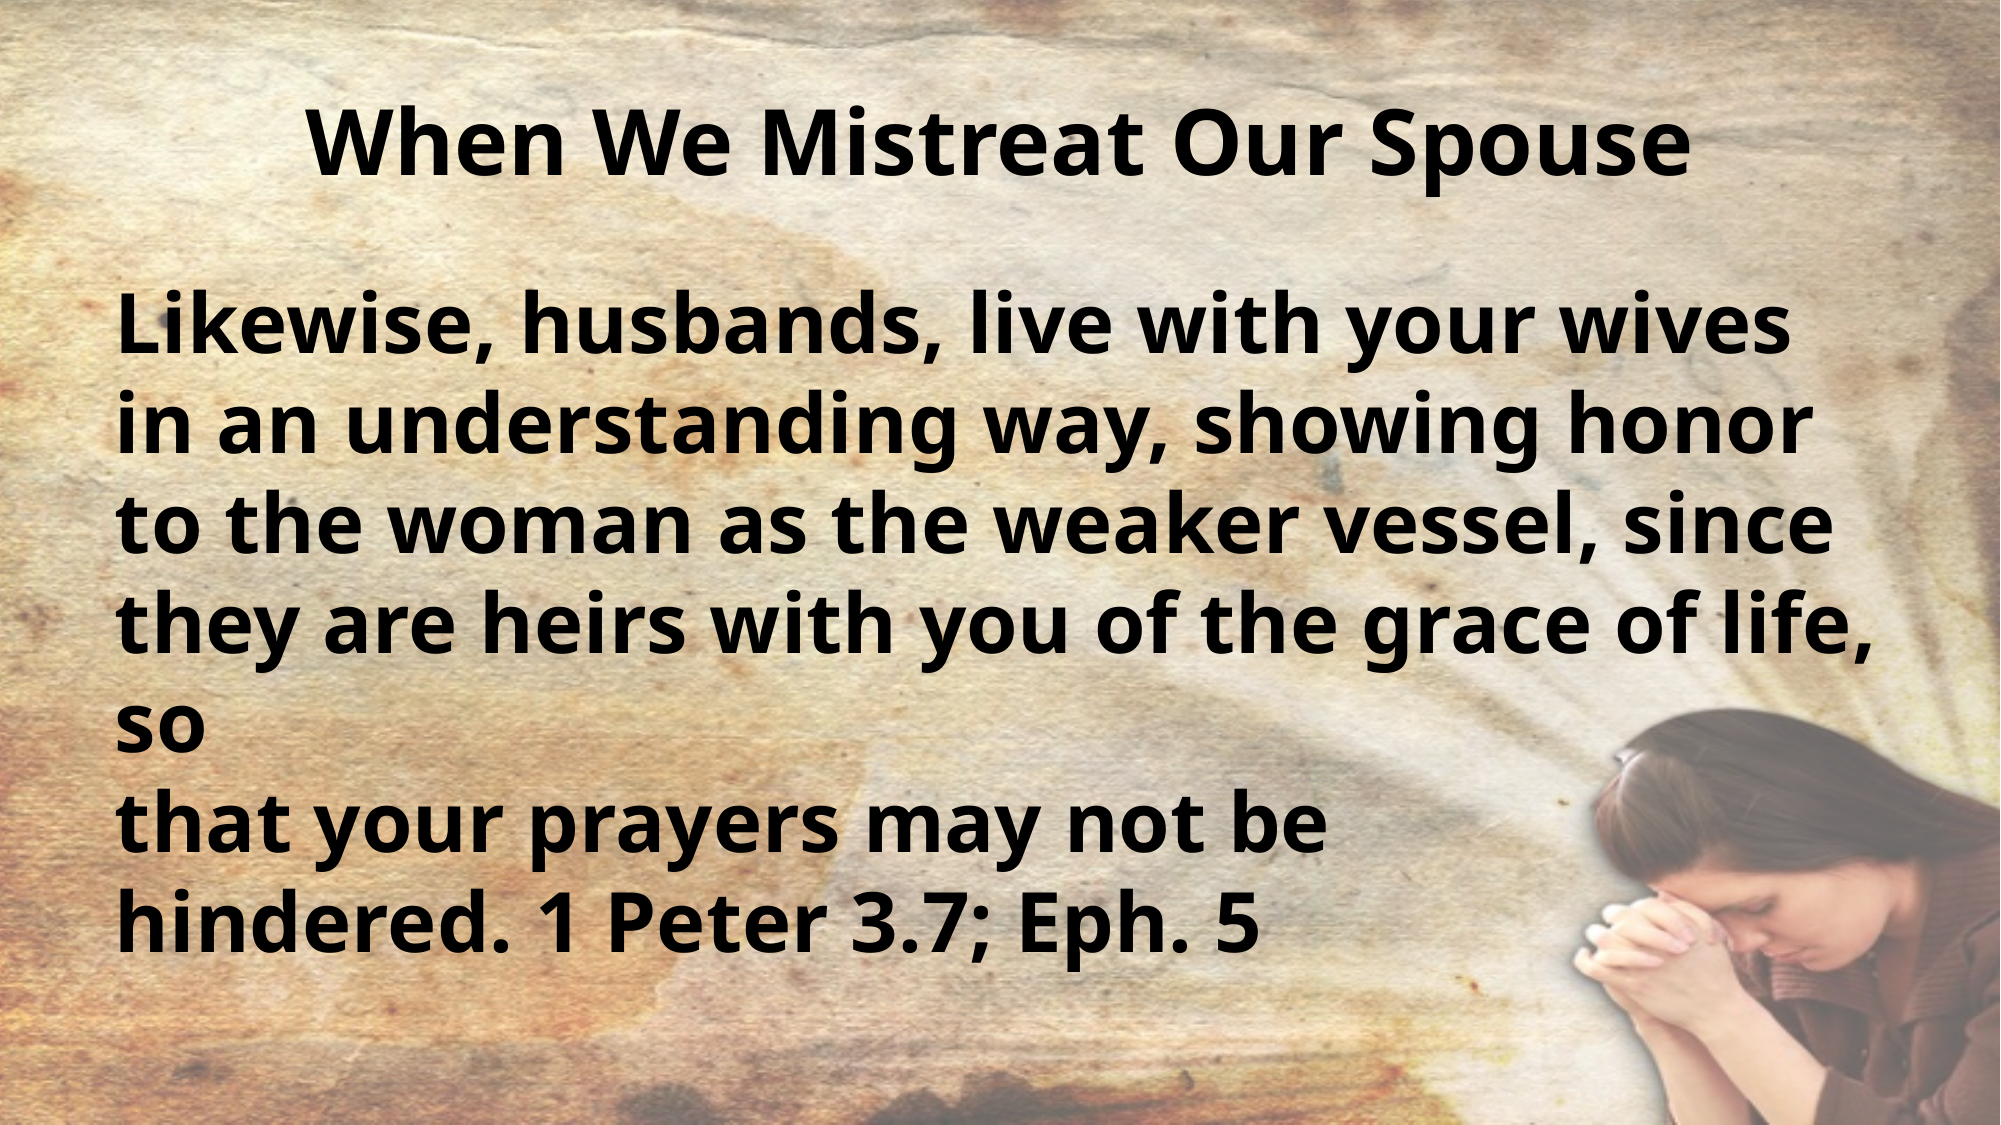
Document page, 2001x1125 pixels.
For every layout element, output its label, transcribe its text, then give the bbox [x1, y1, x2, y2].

title When We Mistreat Our Spouse [99, 45, 1900, 233]
list Likewise, husbands, live with your wives in an understanding way, showing honor to the woman as the weaker vessel, since they are heirs with you of the grace of life, so that your prayers may not be hindered. 1 Peter 3.7; Eph. 5 [99, 262, 1900, 1005]
